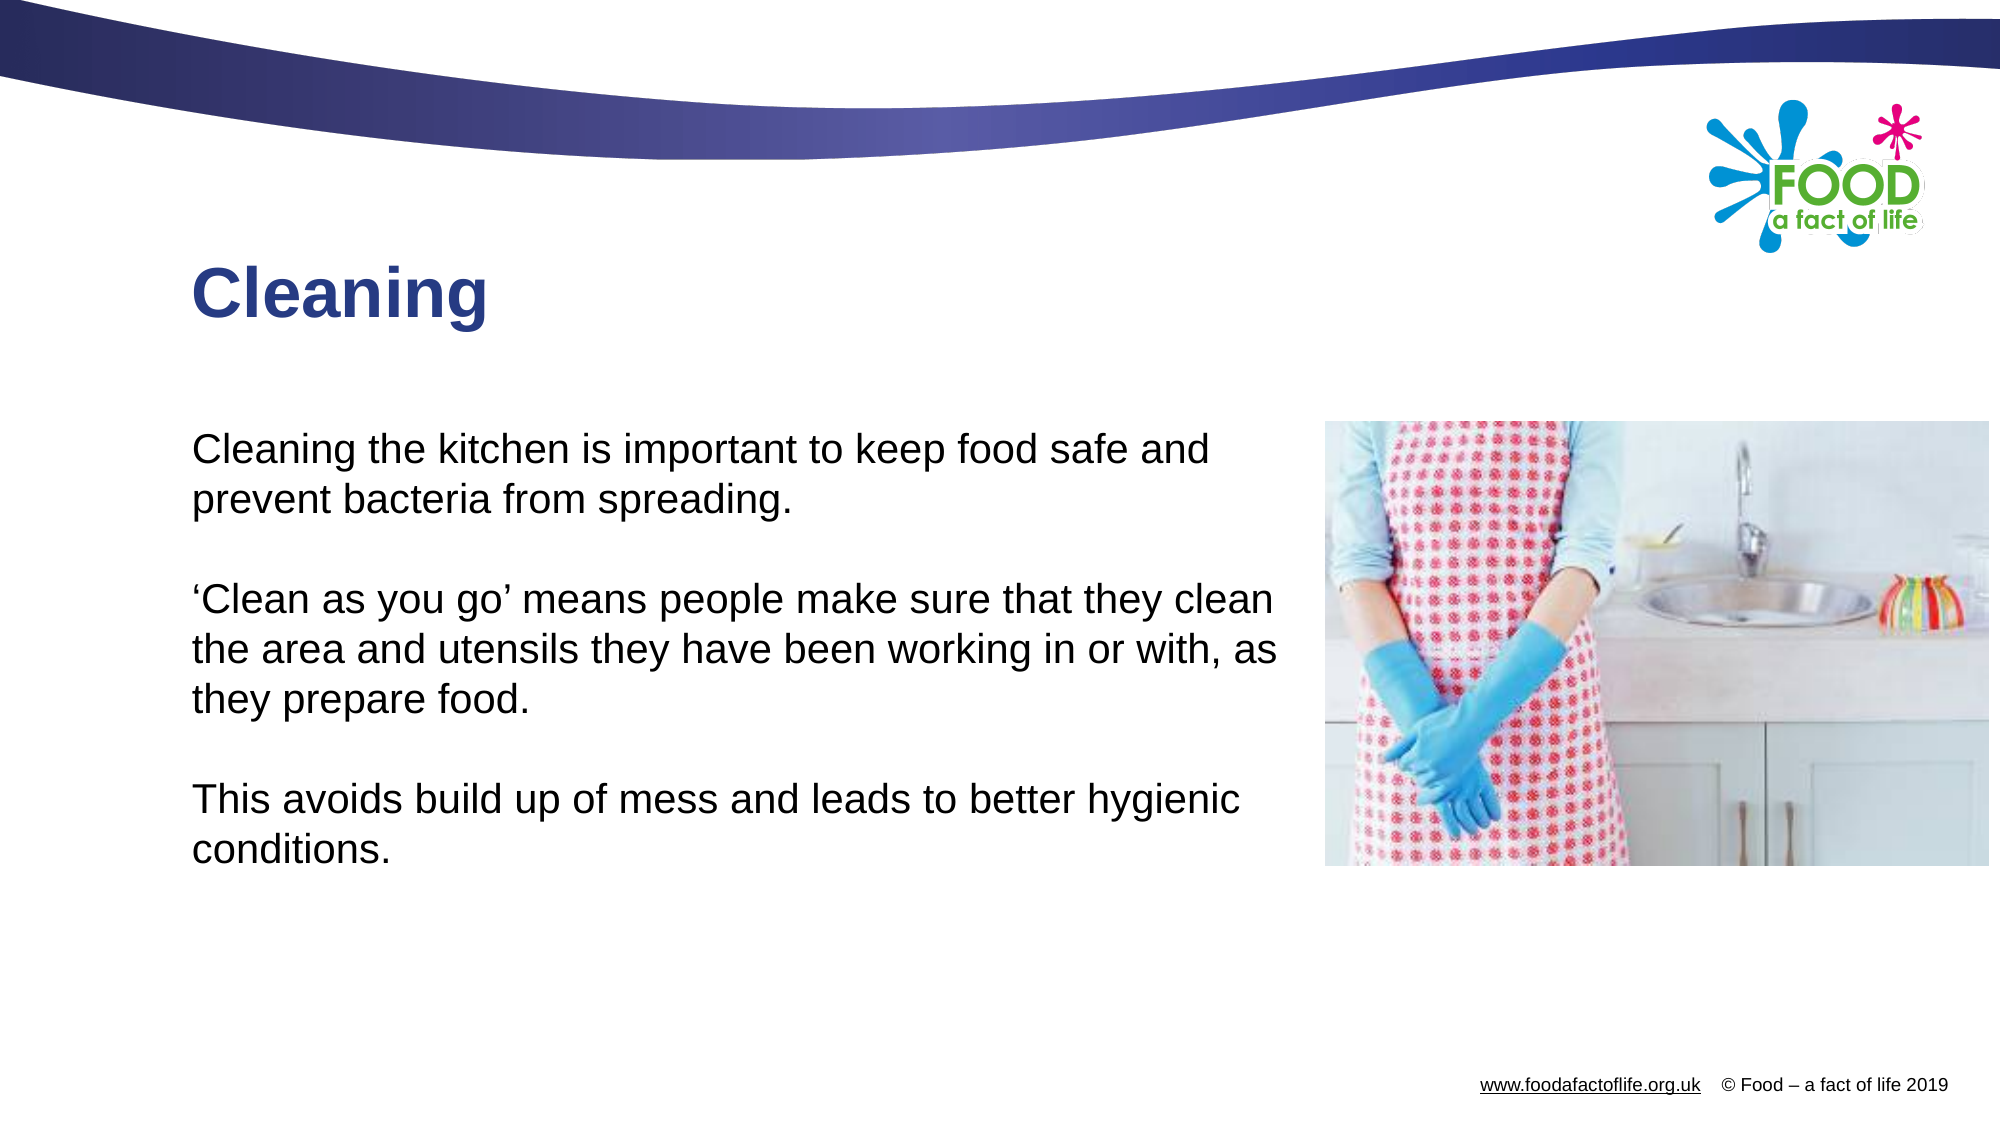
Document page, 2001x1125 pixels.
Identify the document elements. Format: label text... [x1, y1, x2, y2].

subtitle Cleaning the kitchen is important to keep food safe and prevent bacteria from spreading. ‘Clean as you go’ means people make sure that they clean the area and utensils they have been working in or with, as they prepare food. This avoids build up of mess and leads to better hygienic conditions. [191, 421, 1334, 1013]
title Cleaning [191, 256, 1787, 375]
picture [0, 0, 2000, 1125]
